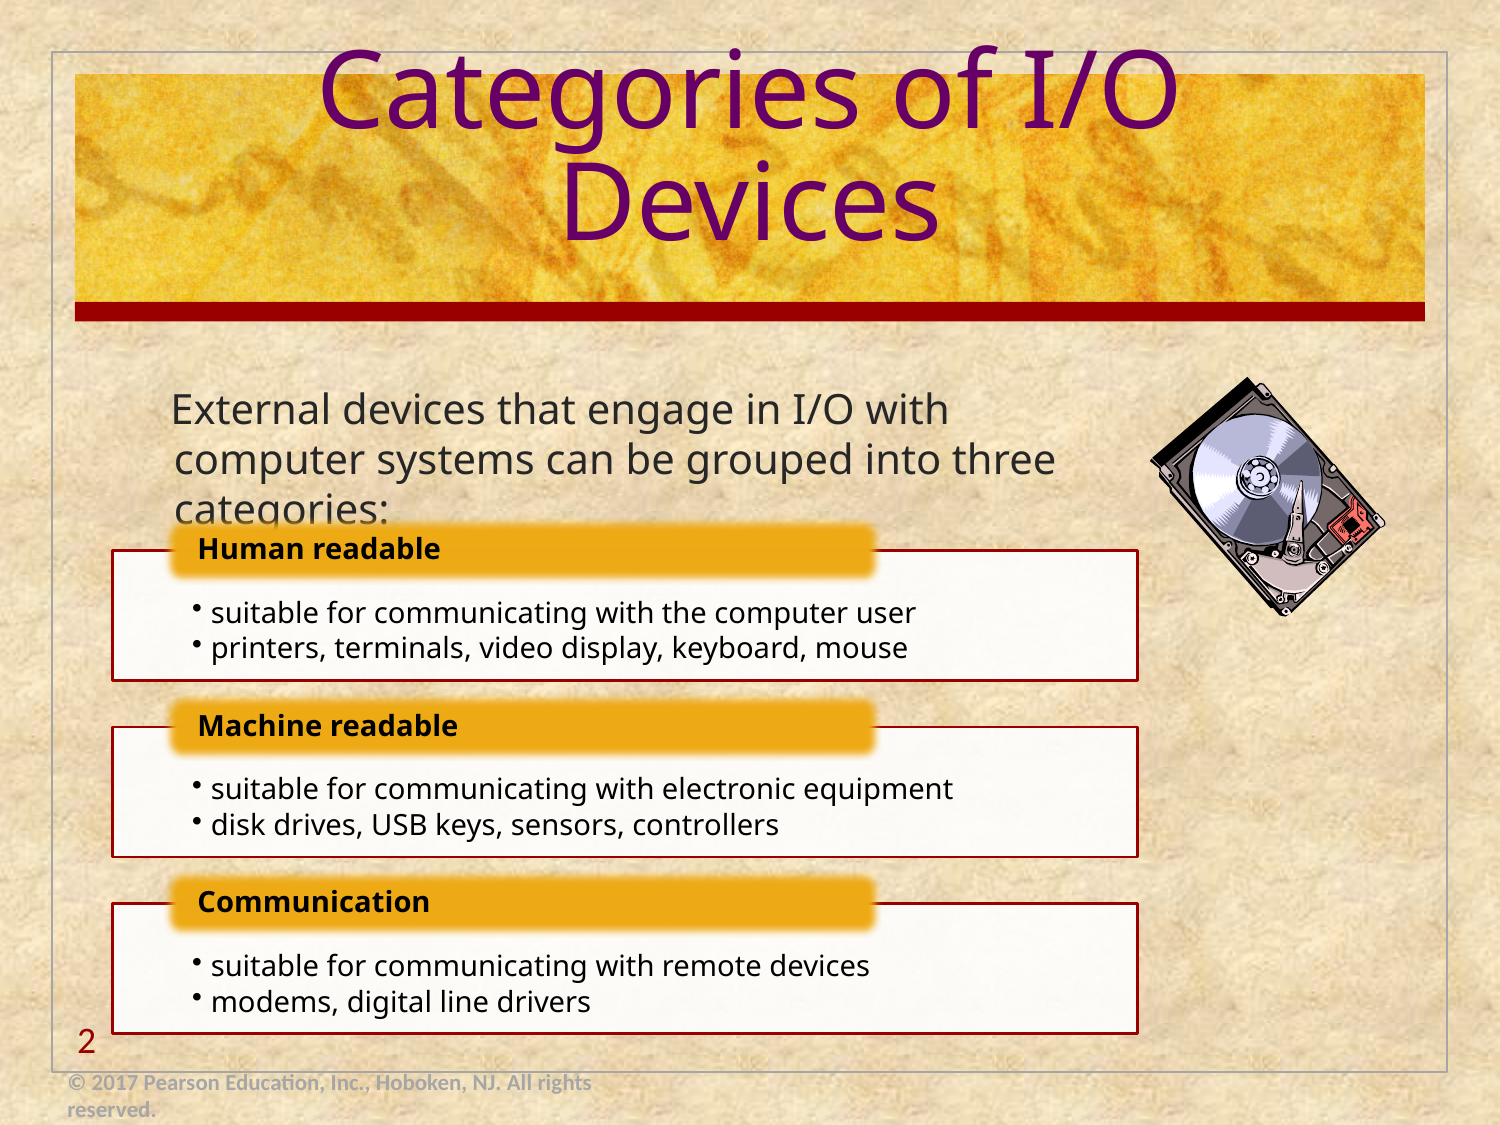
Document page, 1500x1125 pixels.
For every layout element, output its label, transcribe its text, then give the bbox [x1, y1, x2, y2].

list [111, 499, 1139, 1051]
picture [0, 0, 1500, 1125]
footer © 2017 Pearson Education, Inc., Hoboken, NJ. All rights reserved. [52, 1065, 613, 1125]
title Categories of I/O Devices [108, 74, 1392, 263]
list External devices that engage in I/O with computer systems can be grouped into three categories: [112, 375, 1113, 499]
slide_number 2 [62, 1008, 150, 1069]
picture [53, 53, 1446, 1071]
